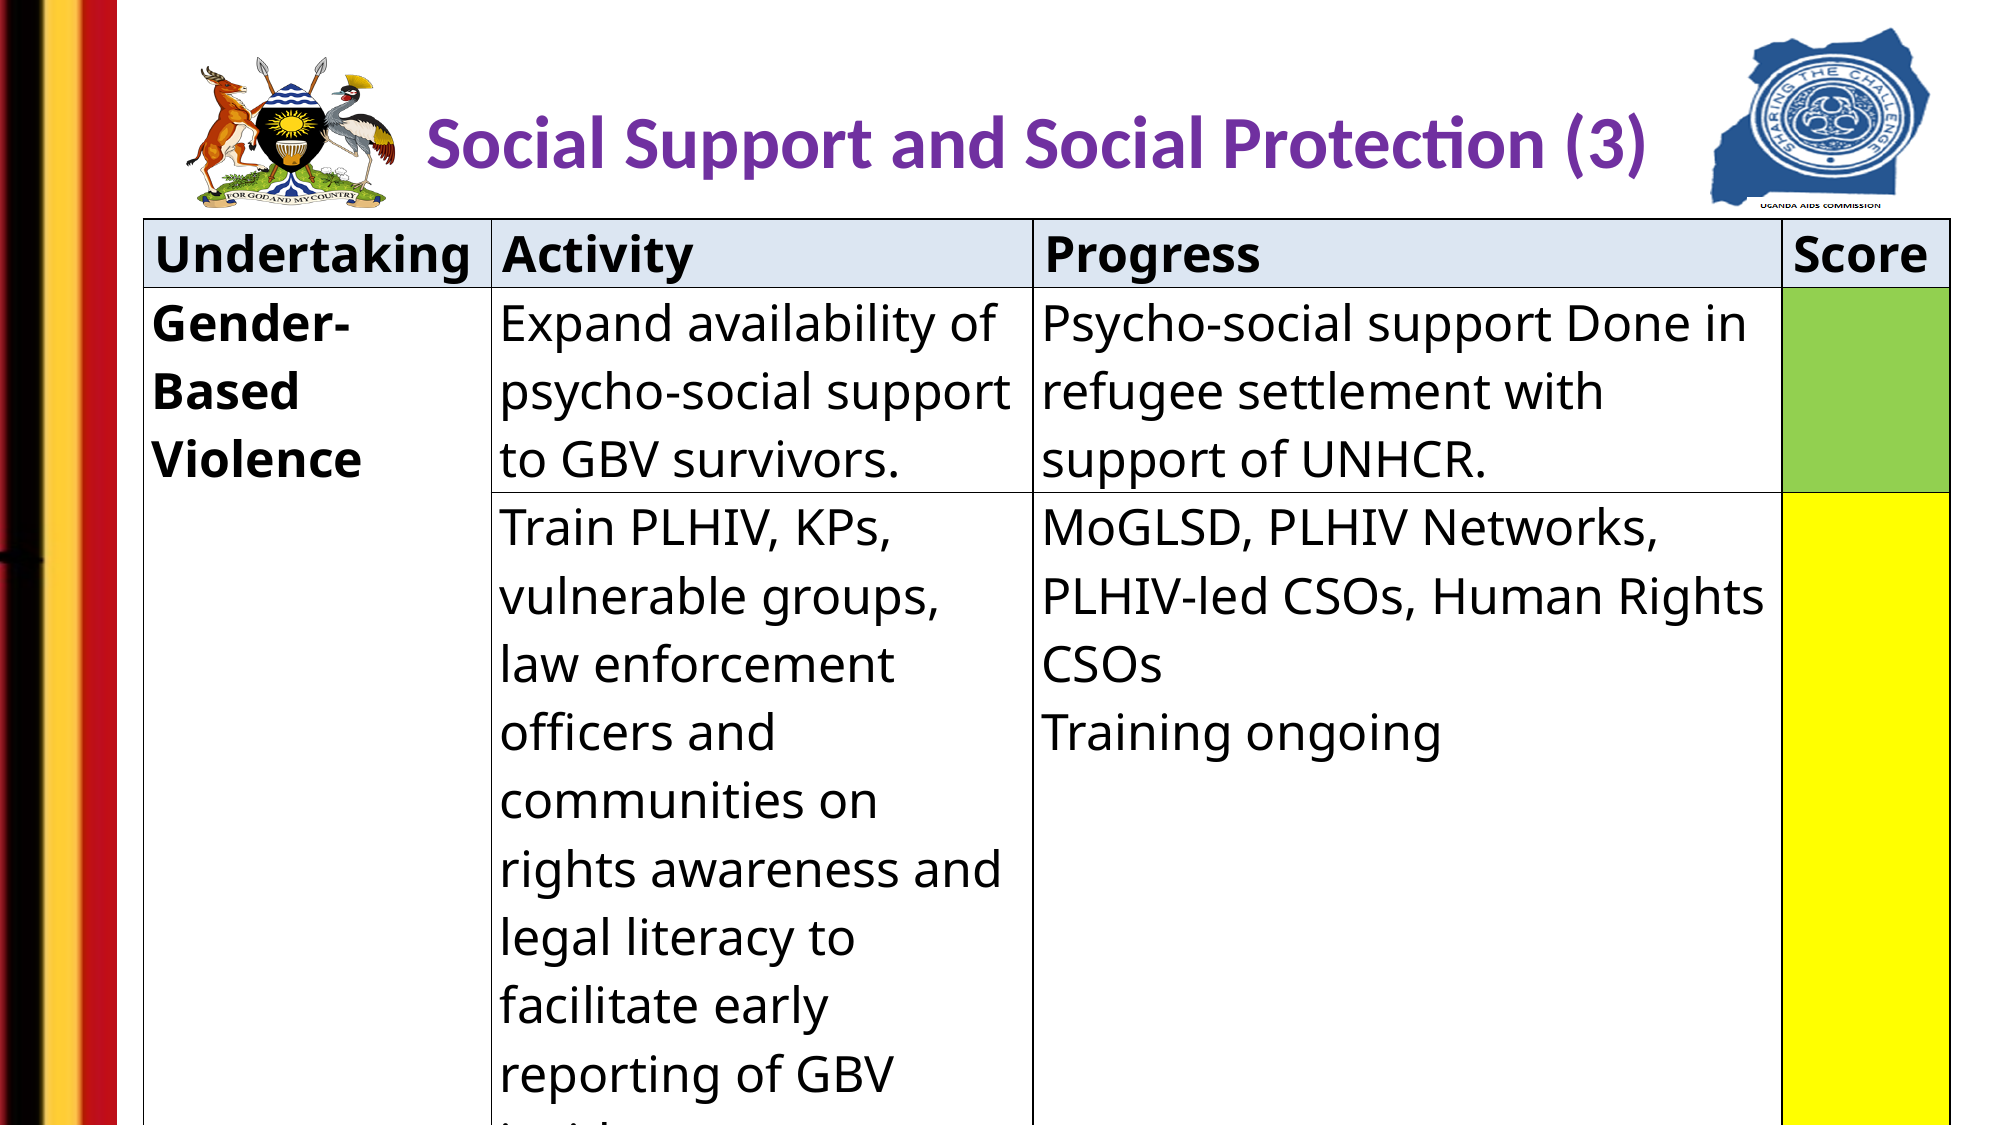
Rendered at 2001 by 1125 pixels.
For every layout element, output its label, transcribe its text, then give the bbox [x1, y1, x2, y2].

table_cell Train PLHIV, KPs, vulnerable groups, law enforcement officers and communities on rights awareness and legal literacy to facilitate early reporting of GBV incidents. [492, 493, 1032, 1125]
table_header Activity [492, 220, 1032, 287]
picture [0, 0, 117, 1125]
table_cell [1783, 493, 1949, 1125]
table_cell Psycho-social support Done in refugee settlement with support of UNHCR. [1034, 288, 1781, 492]
table_cell MoGLSD, PLHIV Networks, PLHIV-led CSOs, Human Rights CSOs Training ongoing [1034, 493, 1781, 1125]
table_header Undertaking [144, 220, 491, 287]
picture [1686, 24, 1967, 225]
picture [183, 49, 388, 218]
table_header Score [1783, 220, 1949, 287]
table_cell Expand availability of psycho-social support to GBV survivors. [492, 288, 1032, 492]
table_cell Gender-Based Violence [144, 288, 491, 1125]
table_cell [1783, 288, 1949, 492]
table_header Progress [1034, 220, 1781, 287]
title Social Support and Social Protection (3) [388, 45, 1706, 218]
